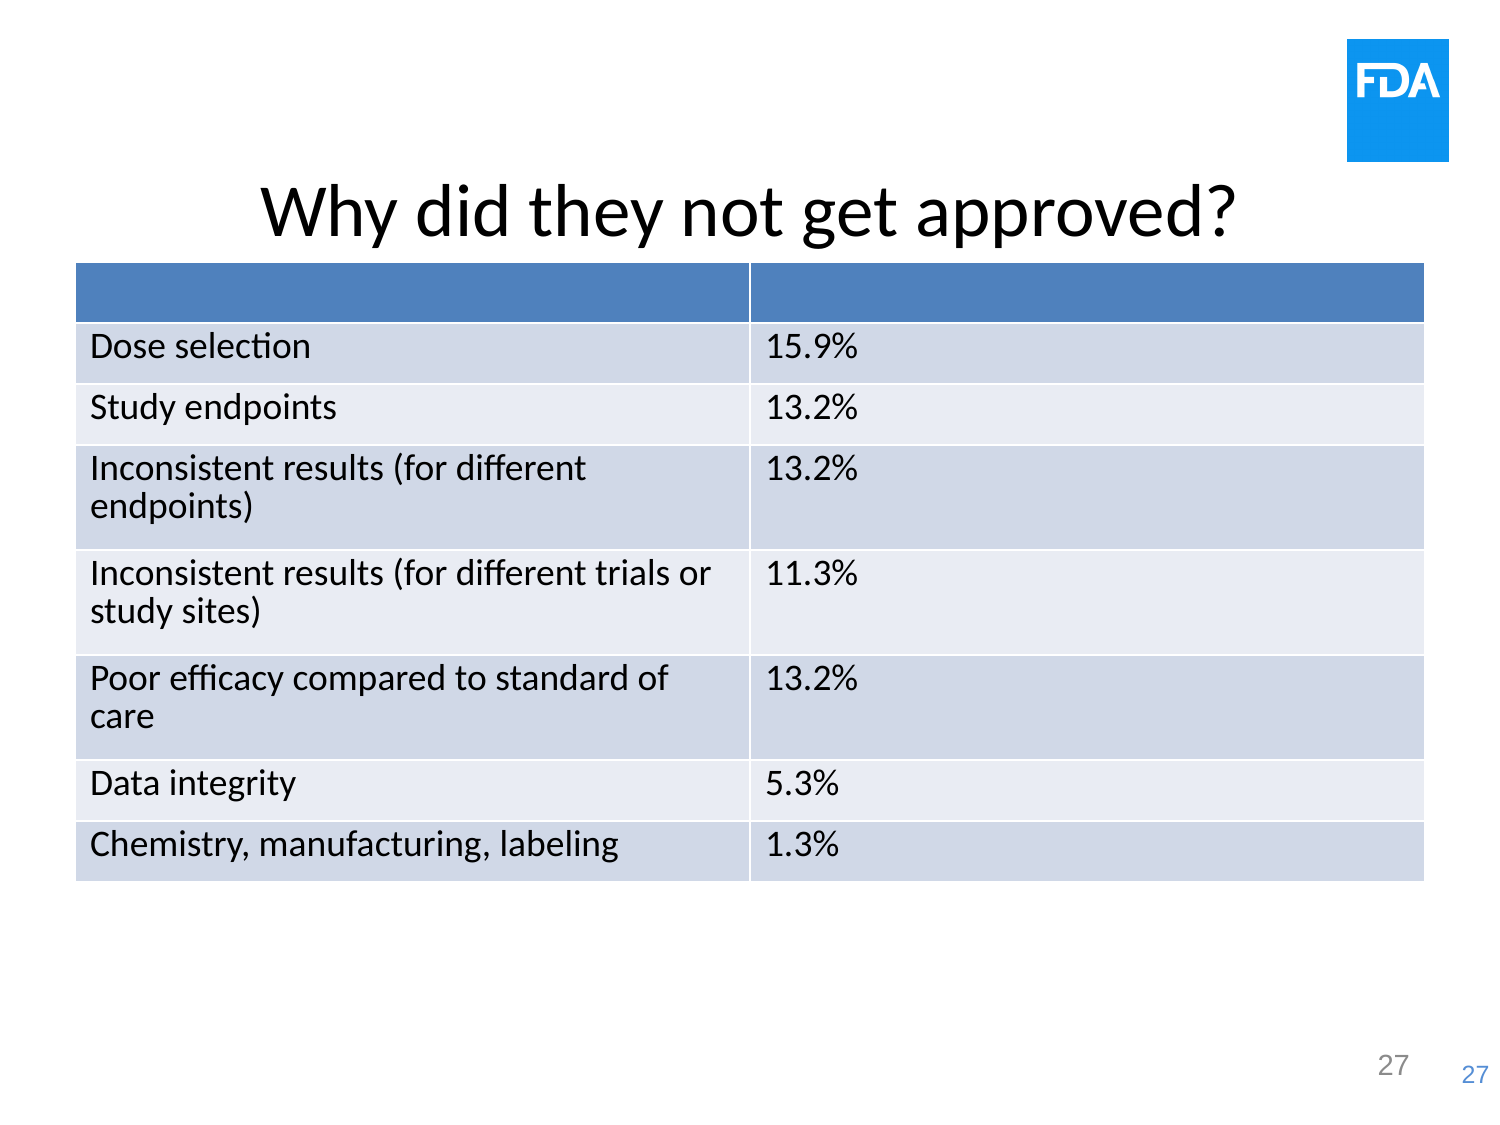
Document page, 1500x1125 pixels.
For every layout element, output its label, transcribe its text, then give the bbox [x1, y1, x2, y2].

table_cell Dose selection [76, 324, 749, 383]
table_cell Inconsistent results (for different endpoints) [76, 446, 749, 549]
table_cell 13.2% [751, 656, 1424, 759]
table_header [751, 263, 1424, 322]
table_cell 13.2% [751, 385, 1424, 444]
table_cell 5.3% [751, 761, 1424, 820]
table_cell Inconsistent results (for different trials or study sites) [76, 551, 749, 654]
table_cell 13.2% [751, 446, 1424, 549]
table_cell 11.3% [751, 551, 1424, 654]
table_header [76, 263, 749, 322]
table_cell Study endpoints [76, 385, 749, 444]
table_cell Data integrity [76, 761, 749, 820]
title Why did they not get approved? [75, 112, 1425, 262]
table_cell Chemistry, manufacturing, labeling [76, 822, 749, 881]
table_cell 15.9% [751, 324, 1424, 383]
picture [1347, 39, 1449, 162]
slide_number 27 [1074, 1024, 1425, 1103]
table_cell 1.3% [751, 822, 1424, 881]
table_cell Poor efficacy compared to standard of care [76, 656, 749, 759]
